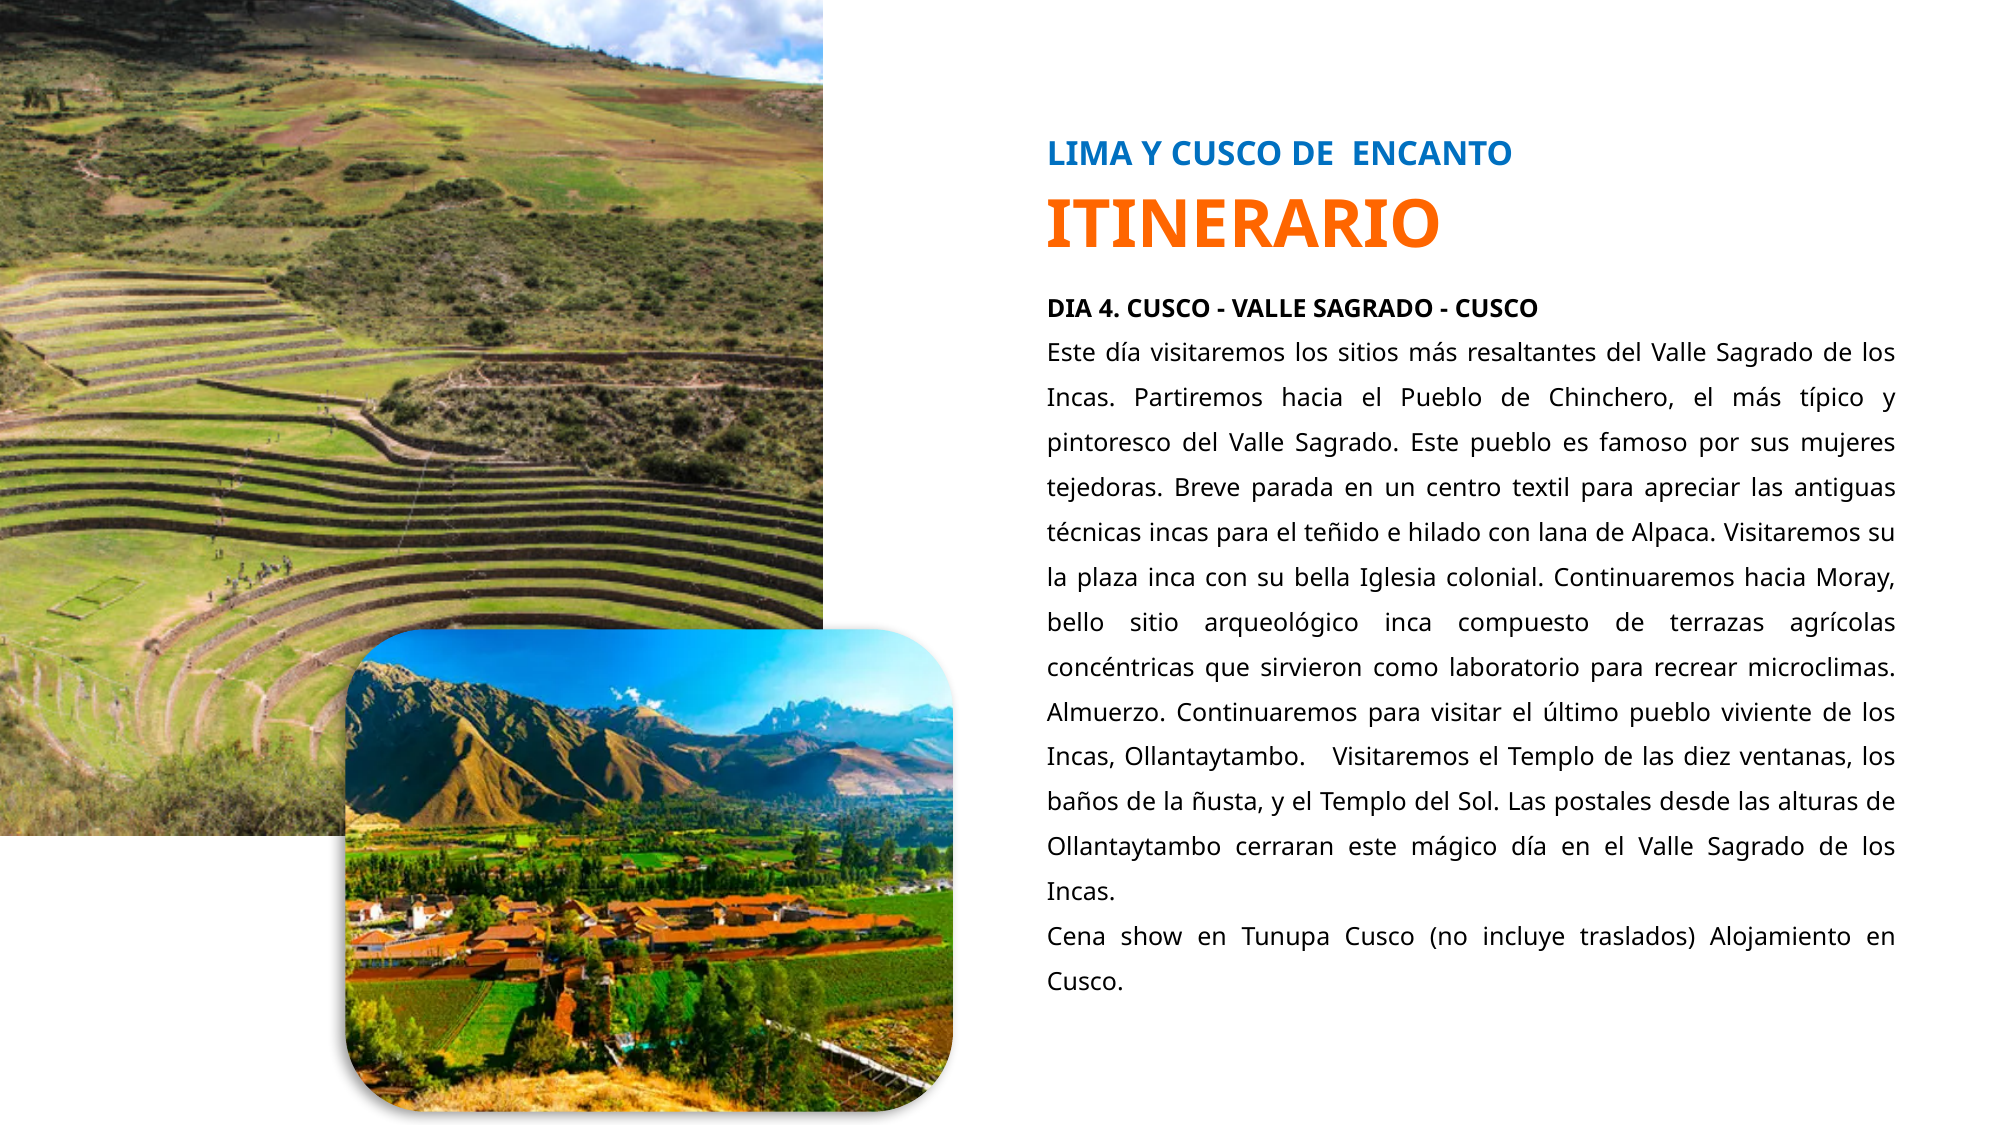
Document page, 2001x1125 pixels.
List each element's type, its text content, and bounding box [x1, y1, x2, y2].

text_box DIA 4. CUSCO - VALLE SAGRADO - CUSCO Este día visitaremos los sitios más resaltantes del Valle Sagrado de los Incas. Partiremos hacia el Pueblo de Chinchero, el más típico y pintoresco del Valle Sagrado. Este pueblo es famoso por sus mujeres tejedoras. Breve parada en un centro textil para apreciar las antiguas técnicas incas para el teñido e hilado con lana de Alpaca. Visitaremos su la plaza inca con su bella Iglesia colonial. Continuaremos hacia Moray, bello sitio arqueológico inca compuesto de terrazas agrícolas concéntricas que sirvieron como laboratorio para recrear microclimas. Almuerzo. Continuaremos para visitar el último pueblo viviente de los Incas, Ollantaytambo. Visitaremos el Templo de las diez ventanas, los baños de la ñusta, y el Templo del Sol. Las postales desde las alturas de Ollantaytambo cerraran este mágico día en el Valle Sagrado de los Incas. Cena show en Tunupa Cusco (no incluye traslados) Alojamiento en Cusco. [1032, 269, 1912, 1048]
text_box LIMA Y CUSCO DE ENCANTO [1032, 125, 1750, 180]
picture [0, 0, 954, 1113]
text_box ITINERARIO [1032, 173, 1799, 269]
